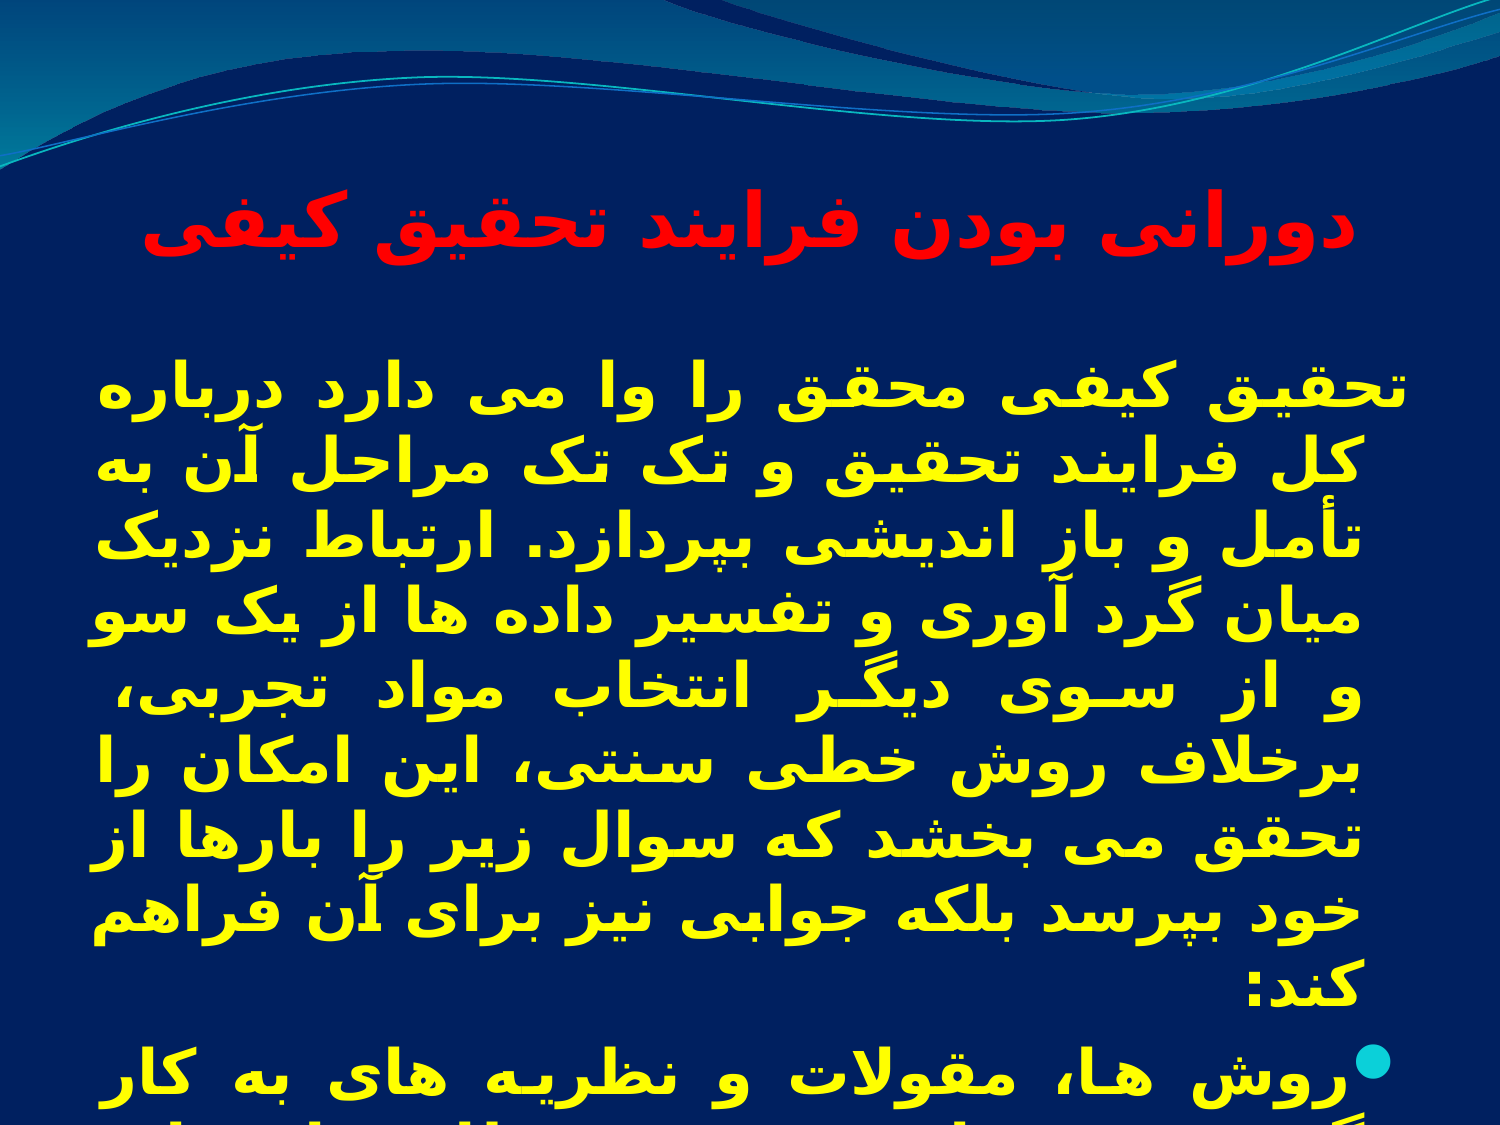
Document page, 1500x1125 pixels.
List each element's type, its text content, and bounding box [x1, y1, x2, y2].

title دورانی بودن فرایند تحقیق کیفی [75, 115, 1425, 263]
list تحقیق کیفی محقق را وا می دارد درباره کل فرایند تحقیق و تک تک مراحل آن به تأمل و باز اندیشی بپردازد. ارتباط نزدیک میان گرد آوری و تفسیر داده ها از یک سو و از سوی دیگر انتخاب مواد تجربی، برخلاف روش خطی سنتی، این امکان را تحقق می بخشد که سوال زیر را بارها از خود بپرسد بلکه جوابی نیز برای آن فراهم کند: روش ها، مقولات و نظریه های به کار گرفته شده تا چه حد حق مطلب را درباره افراد مورد بررسی و داده ها ادا می کنند؟ [75, 337, 1425, 1038]
